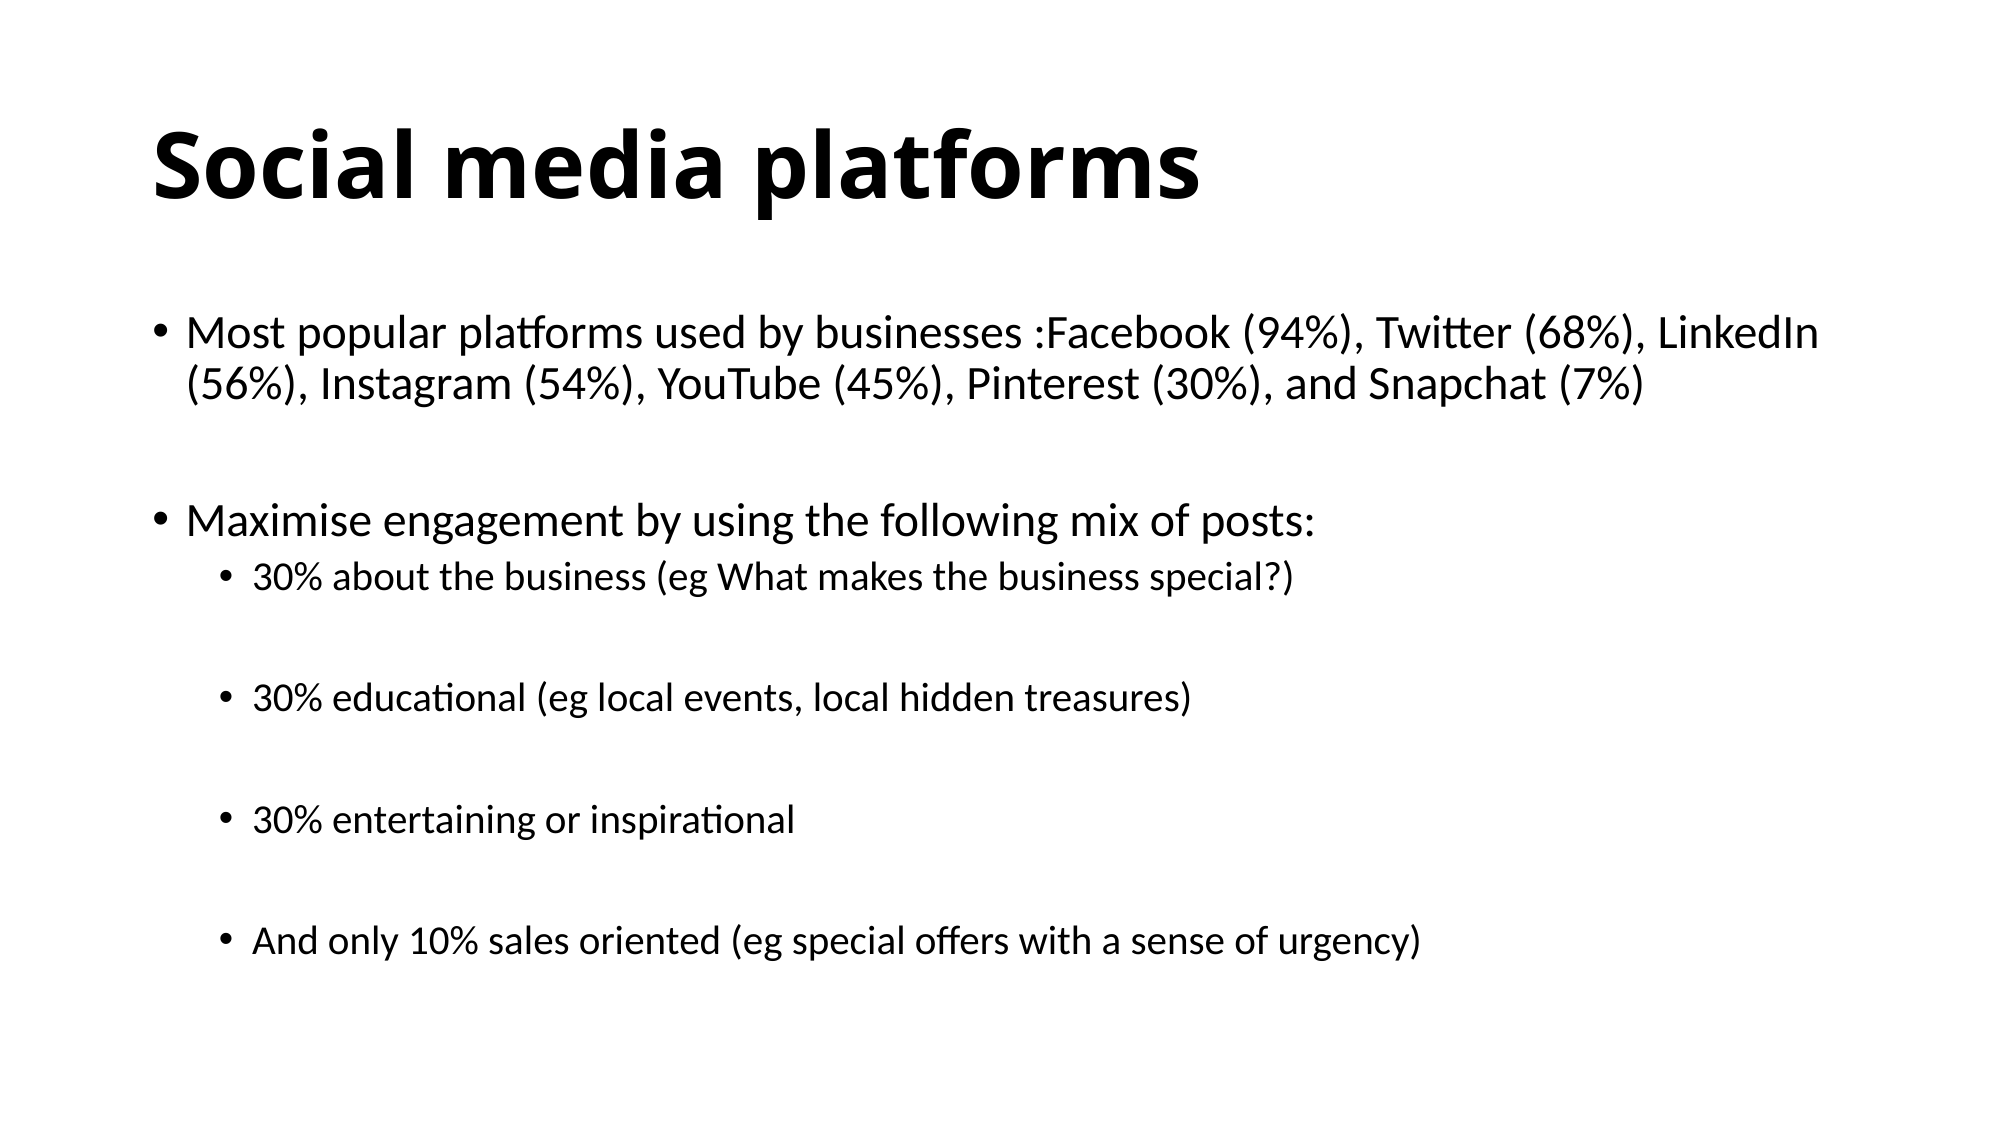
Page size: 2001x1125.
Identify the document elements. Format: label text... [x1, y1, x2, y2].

list Most popular platforms used by businesses :Facebook (94%), Twitter (68%), LinkedIn (56%), Instagram (54%), YouTube (45%), Pinterest (30%), and Snapchat (7%) Maximise engagement by using the following mix of posts: 30% about the business (eg What makes the business special?) 30% educational (eg local events, local hidden treasures) 30% entertaining or inspirational And only 10% sales oriented (eg special offers with a sense of urgency) [137, 299, 1863, 1014]
title Social media platforms [137, 59, 1863, 278]
